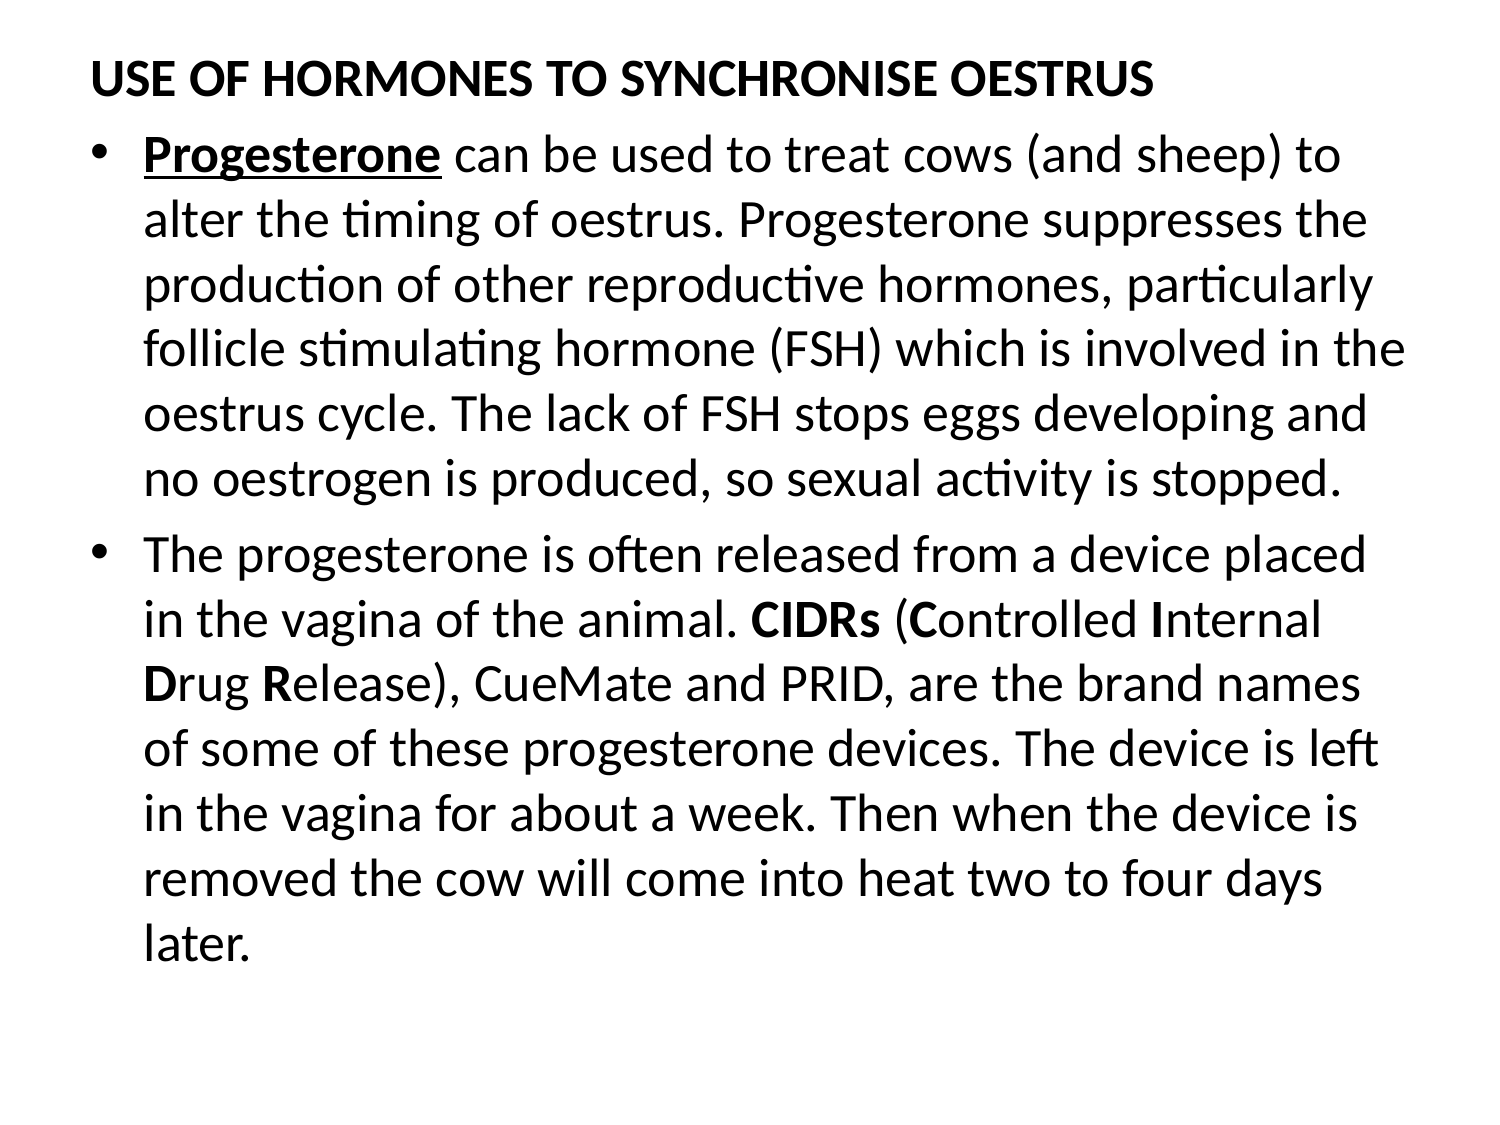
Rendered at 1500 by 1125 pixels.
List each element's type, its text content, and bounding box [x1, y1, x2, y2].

list USE OF HORMONES TO SYNCHRONISE OESTRUS Progesterone can be used to treat cows (and sheep) to alter the timing of oestrus. Progesterone suppresses the production of other reproductive hormones, particularly follicle stimulating hormone (FSH) which is involved in the oestrus cycle. The lack of FSH stops eggs developing and no oestrogen is produced, so sexual activity is stopped. The progesterone is often released from a device placed in the vagina of the animal. CIDRs (Controlled Internal Drug Release), CueMate and PRID, are the brand names of some of these progesterone devices. The device is left in the vagina for about a week. Then when the device is removed the cow will come into heat two to four days later. [75, 35, 1425, 1005]
